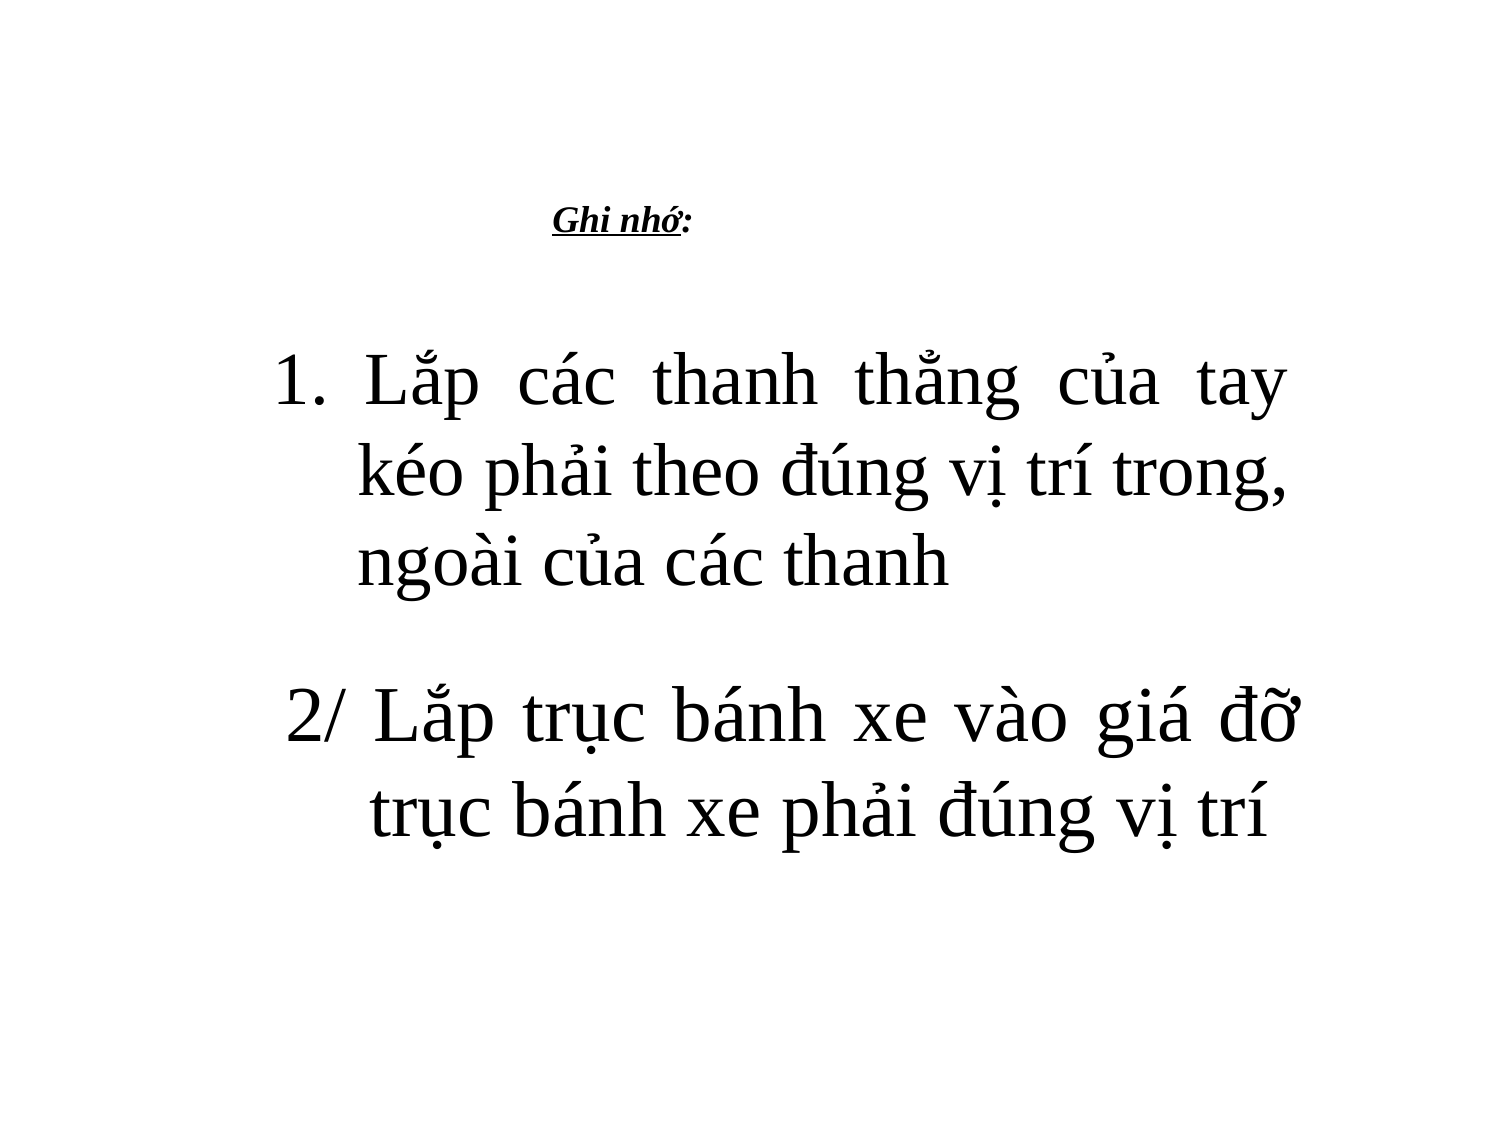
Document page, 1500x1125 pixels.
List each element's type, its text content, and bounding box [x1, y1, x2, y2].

text_box Ghi nhớ: [537, 187, 1000, 248]
text_box 1. Lắp các thanh thẳng của tay kéo phải theo đúng vị trí trong, ngoài của các thanh [262, 324, 1300, 606]
text_box 2/ Lắp trục bánh xe vào giá đỡ trục bánh xe phải đúng vị trí [274, 562, 1313, 858]
